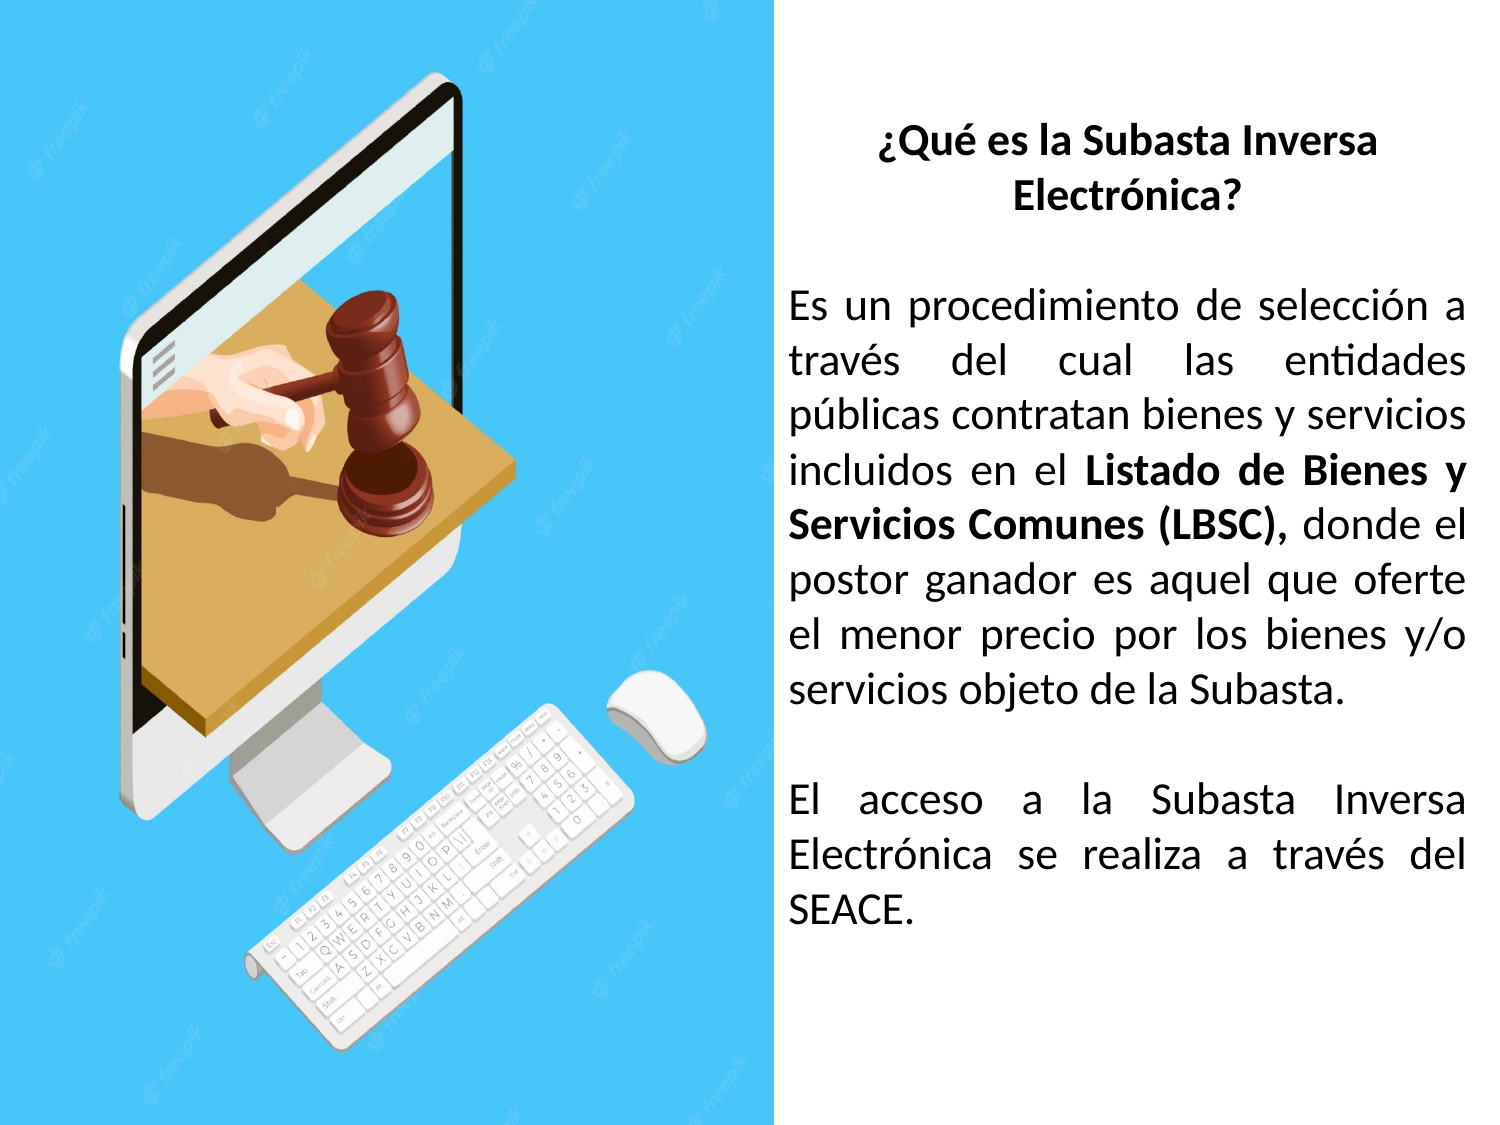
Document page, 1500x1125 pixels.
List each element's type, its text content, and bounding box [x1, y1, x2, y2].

text_box ¿Qué es la Subasta Inversa Electrónica? Es un procedimiento de selección a través del cual las entidades públicas contratan bienes y servicios incluidos en el Listado de Bienes y Servicios Comunes (LBSC), donde el postor ganador es aquel que oferte el menor precio por los bienes y/o servicios objeto de la Subasta. El acceso a la Subasta Inversa Electrónica se realiza a través del SEACE. [778, 101, 1483, 942]
picture [0, 0, 774, 1125]
